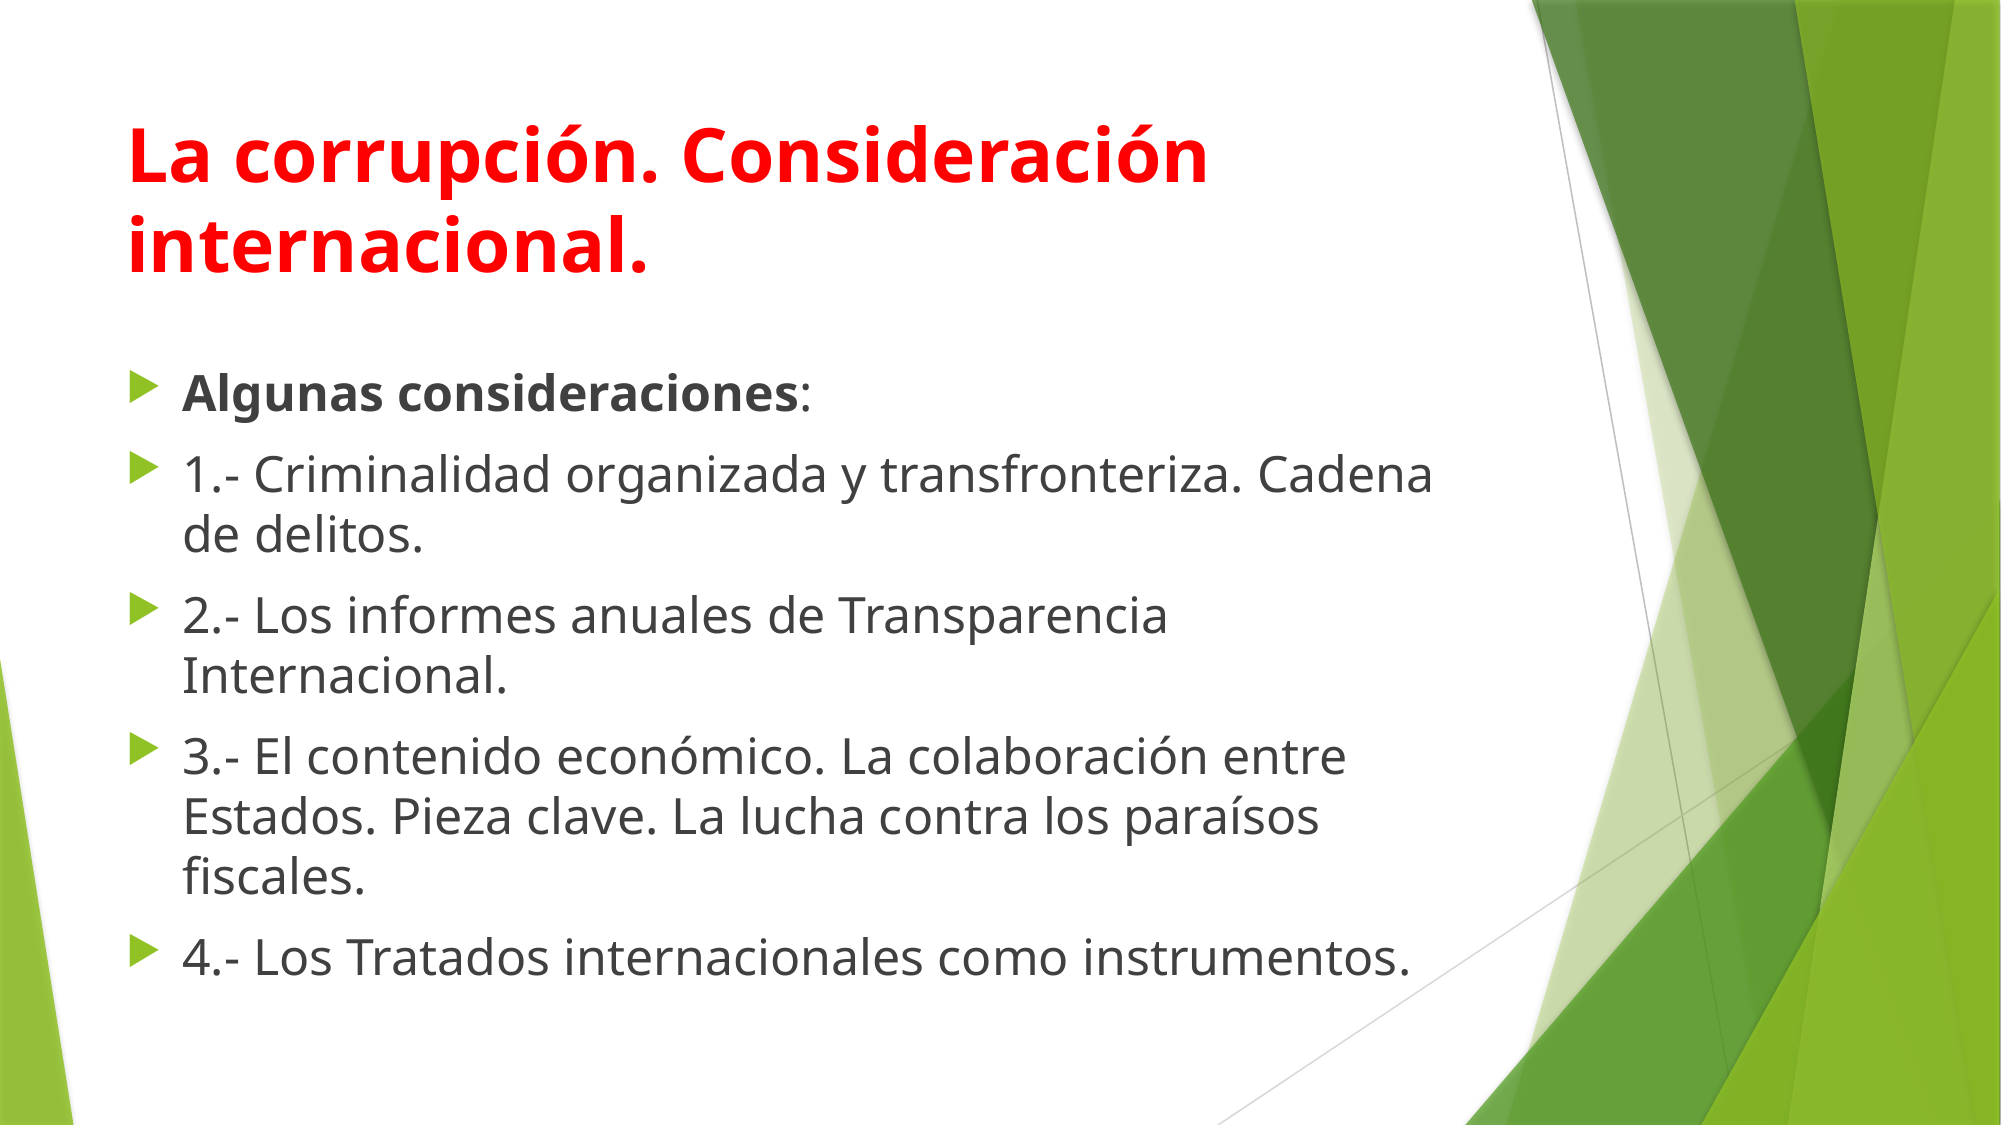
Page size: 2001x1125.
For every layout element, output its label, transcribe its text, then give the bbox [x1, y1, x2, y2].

list Algunas consideraciones: 1.- Criminalidad organizada y transfronteriza. Cadena de delitos. 2.- Los informes anuales de Transparencia Internacional. 3.- El contenido económico. La colaboración entre Estados. Pieza clave. La lucha contra los paraísos fiscales. 4.- Los Tratados internacionales como instrumentos. [111, 354, 1522, 992]
title La corrupción. Consideración internacional. [111, 99, 1522, 317]
